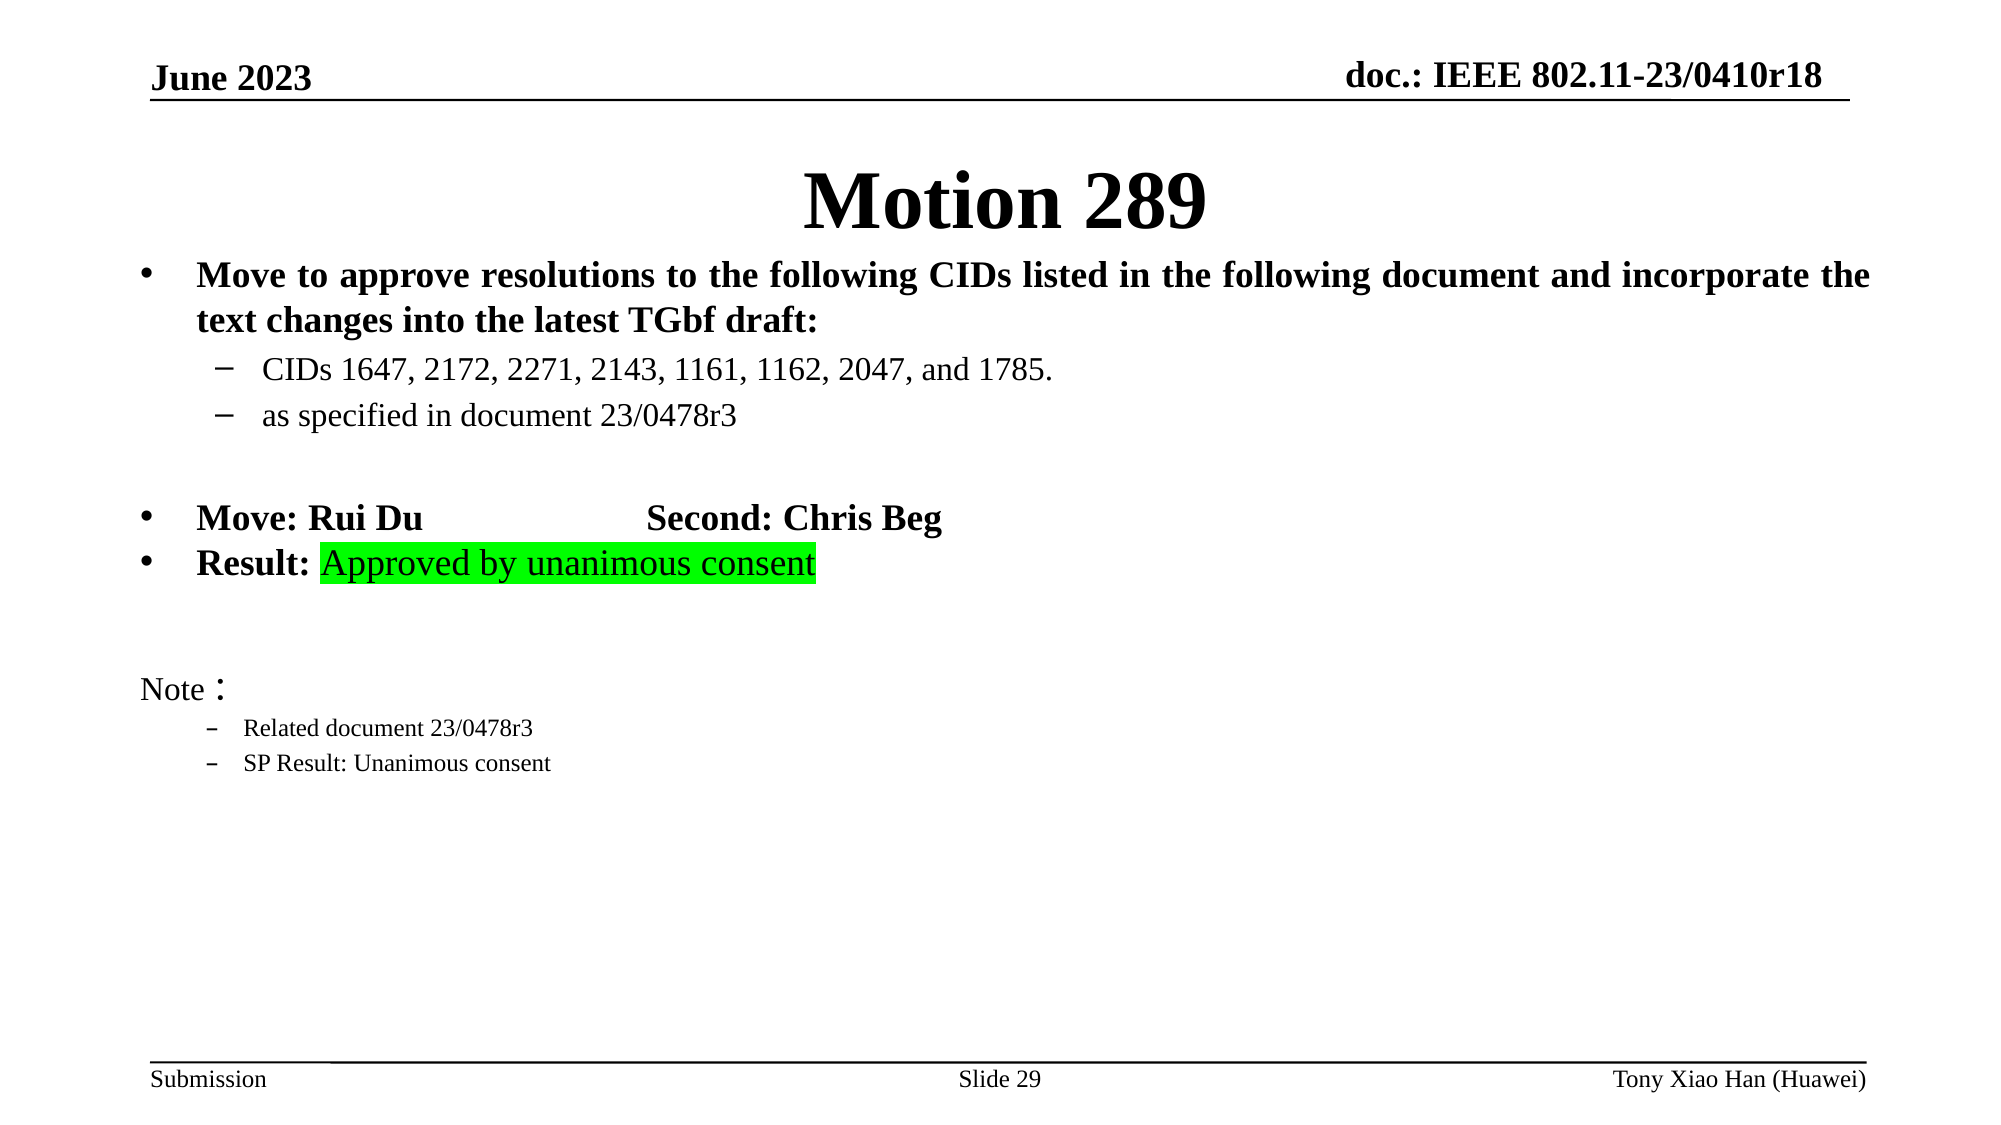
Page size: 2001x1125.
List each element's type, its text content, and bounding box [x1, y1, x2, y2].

text_box Motion 289 [368, 137, 1644, 212]
text_box Move to approve resolutions to the following CIDs listed in the following document and incorporate the text changes into the latest TGbf draft: CIDs 1647, 2172, 2271, 2143, 1161, 1162, 2047, and 1785. as specified in document 23/0478r3 Move: Rui Du Second: Chris Beg Result: Approved by unanimous consent Note： Related document 23/0478r3 SP Result: Unanimous consent [125, 212, 1888, 900]
